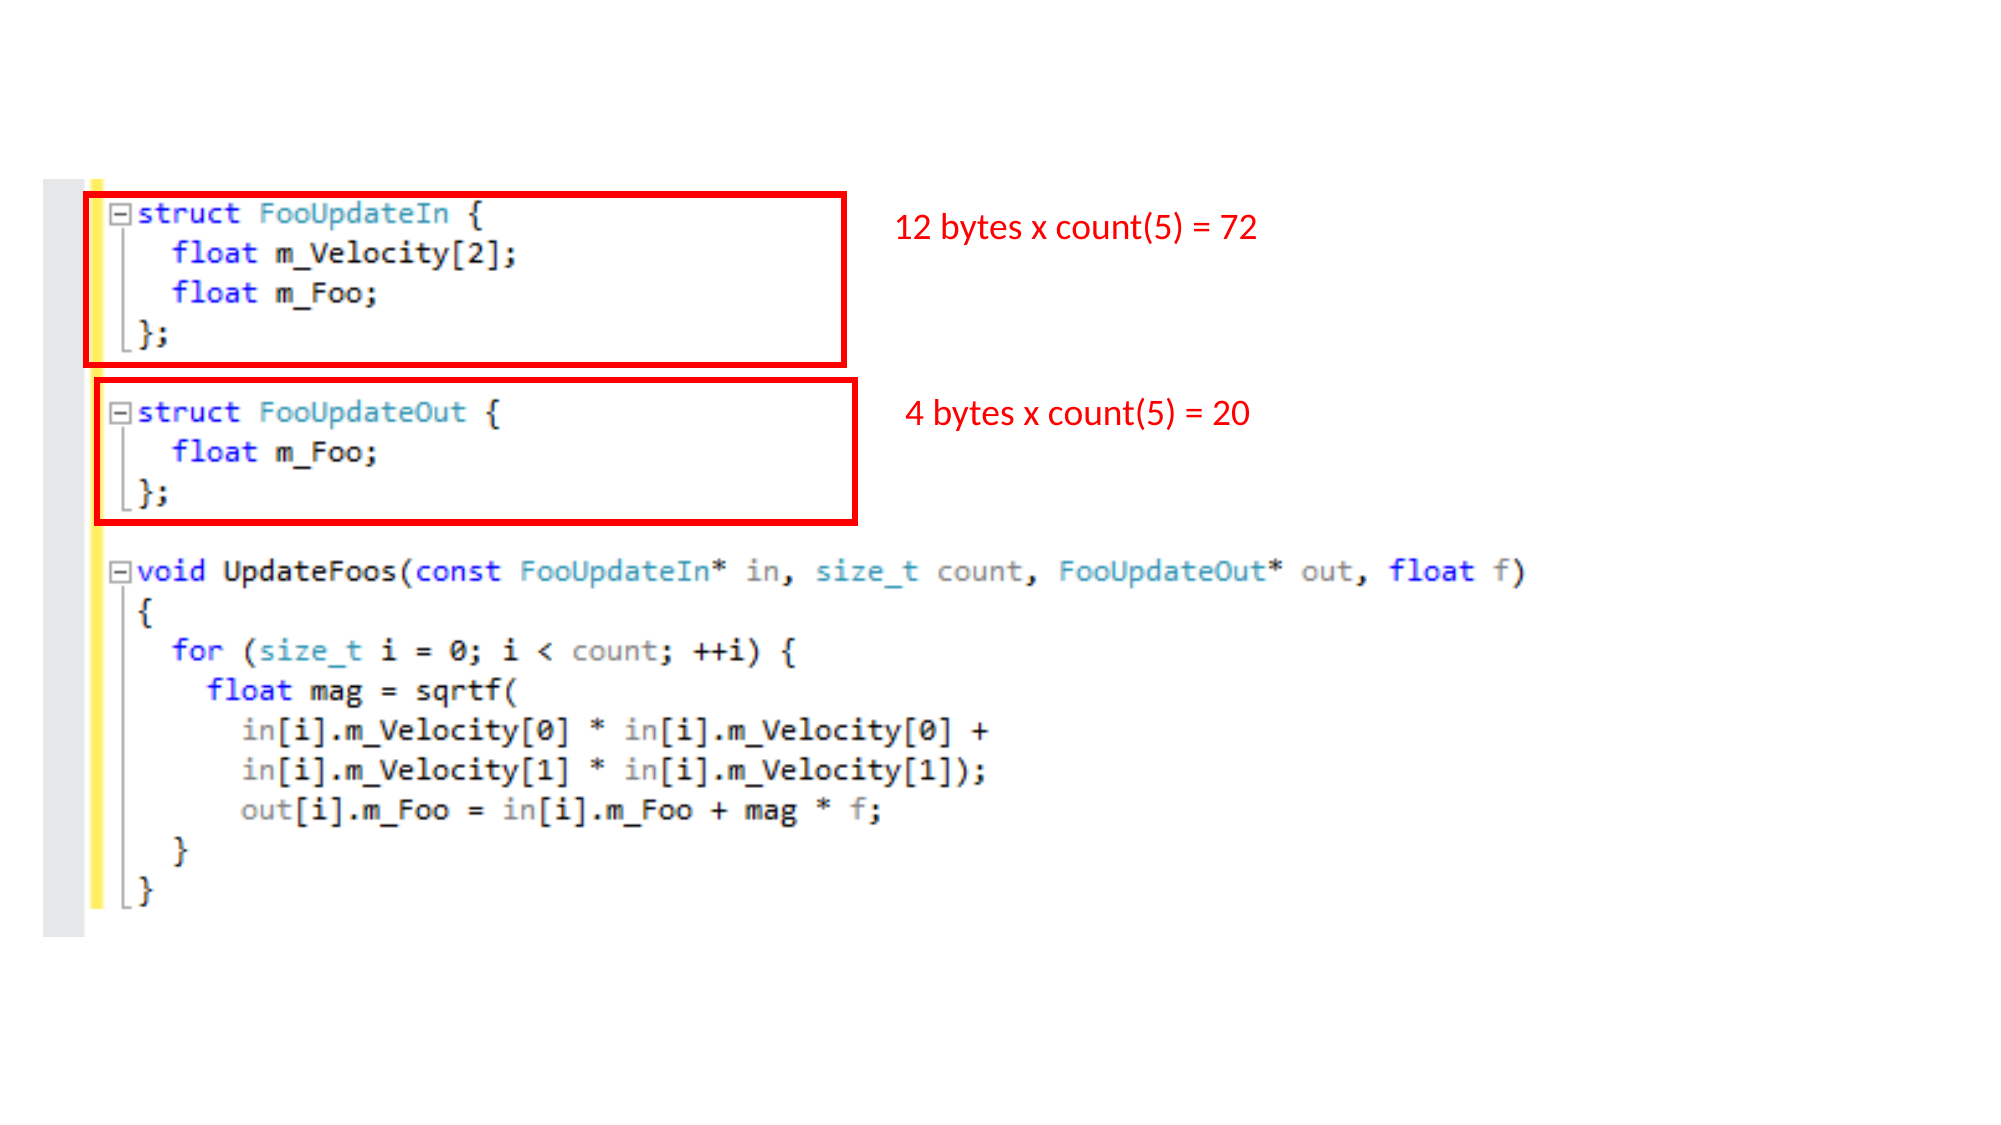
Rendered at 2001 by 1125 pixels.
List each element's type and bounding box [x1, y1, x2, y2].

picture [43, 179, 1645, 937]
